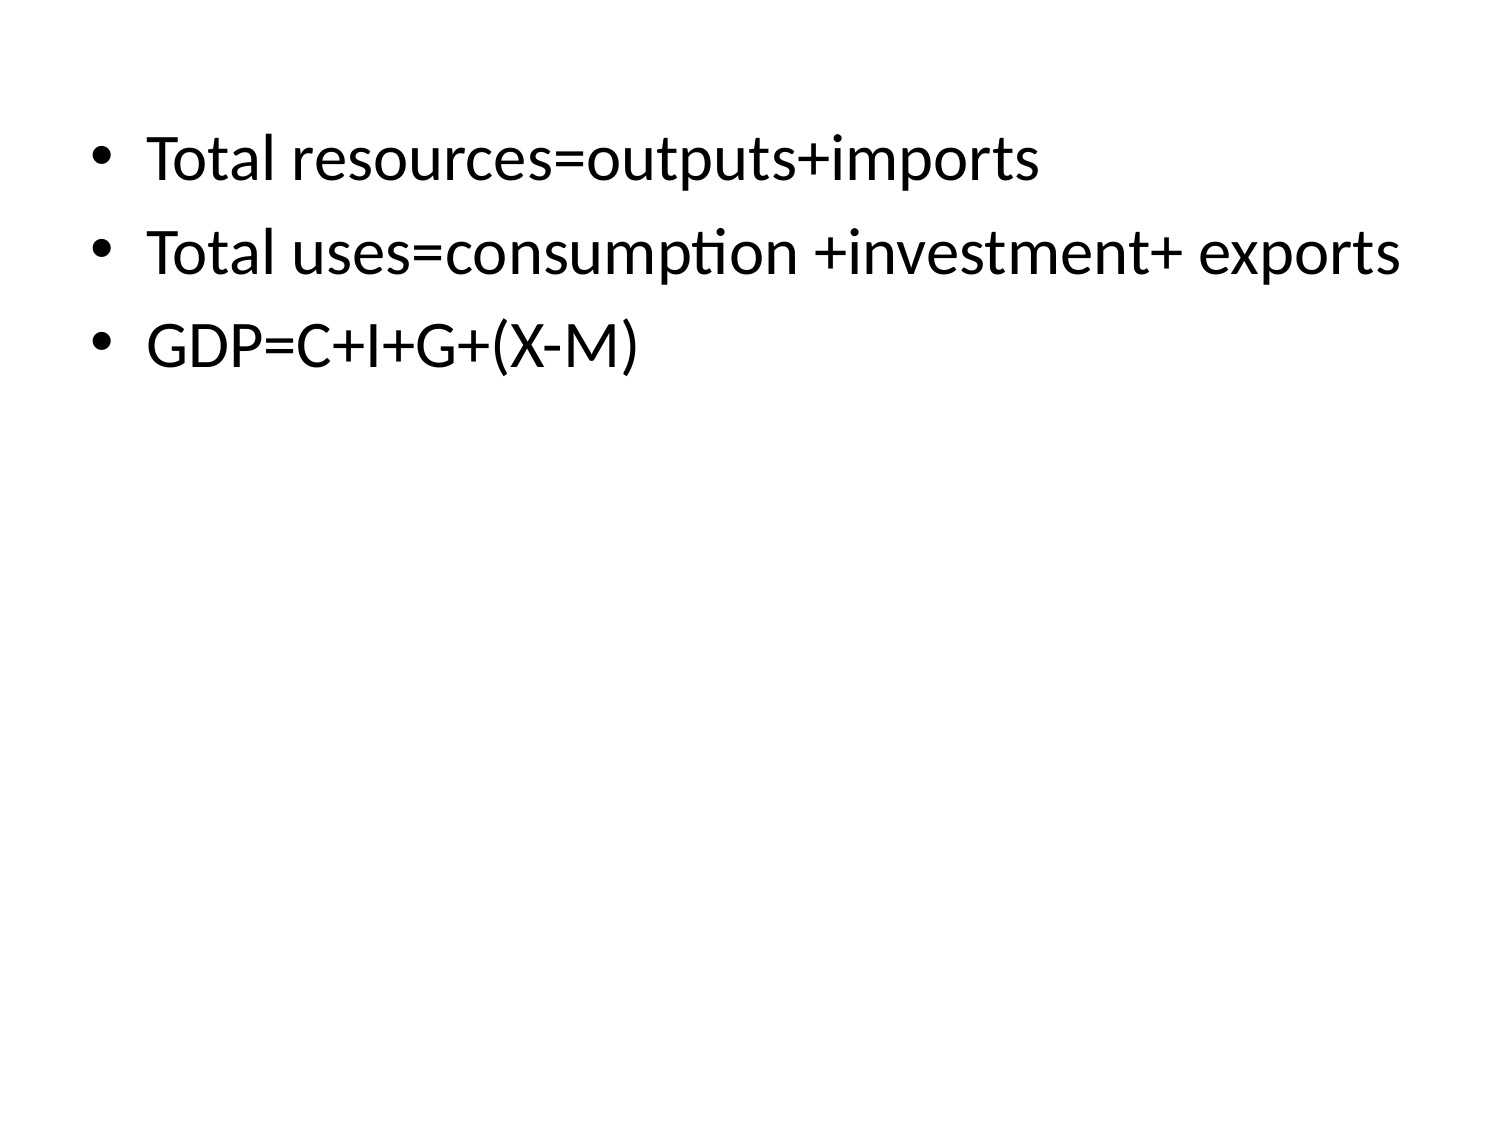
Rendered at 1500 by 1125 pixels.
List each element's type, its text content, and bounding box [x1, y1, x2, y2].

list Total resources=outputs+imports Total uses=consumption +investment+ exports GDP=C+I+G+(X-M) [75, 106, 1425, 1005]
